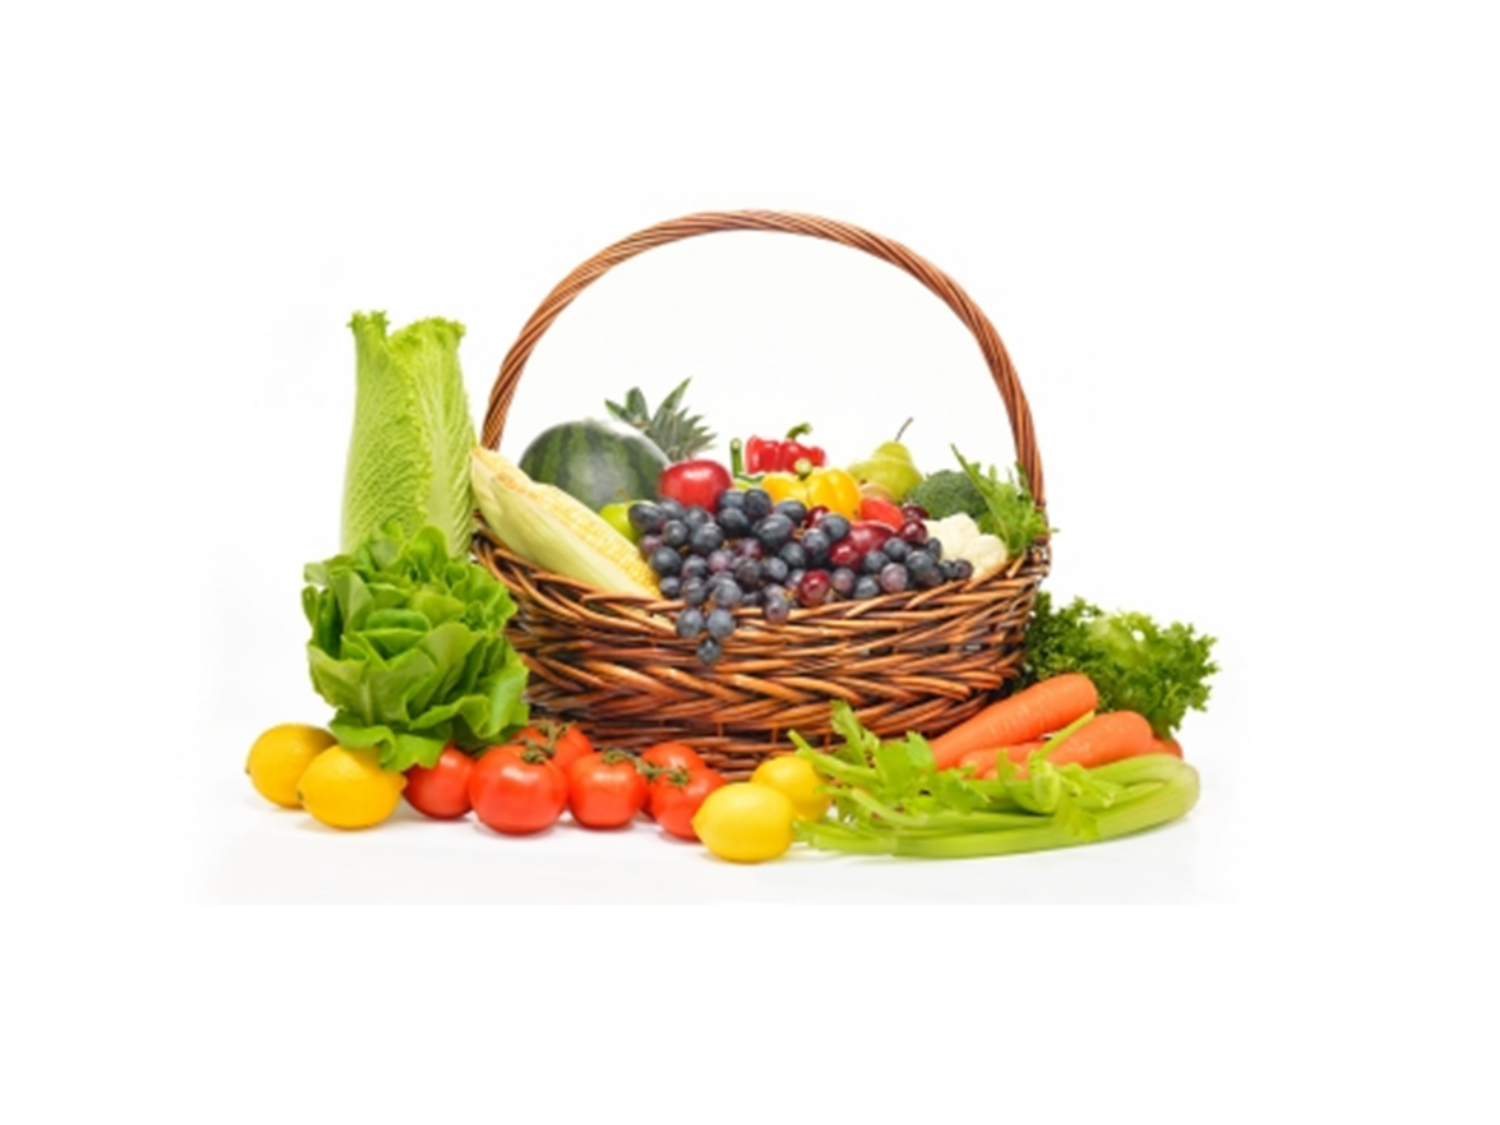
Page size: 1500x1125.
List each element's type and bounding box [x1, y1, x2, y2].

list [159, 148, 1296, 906]
